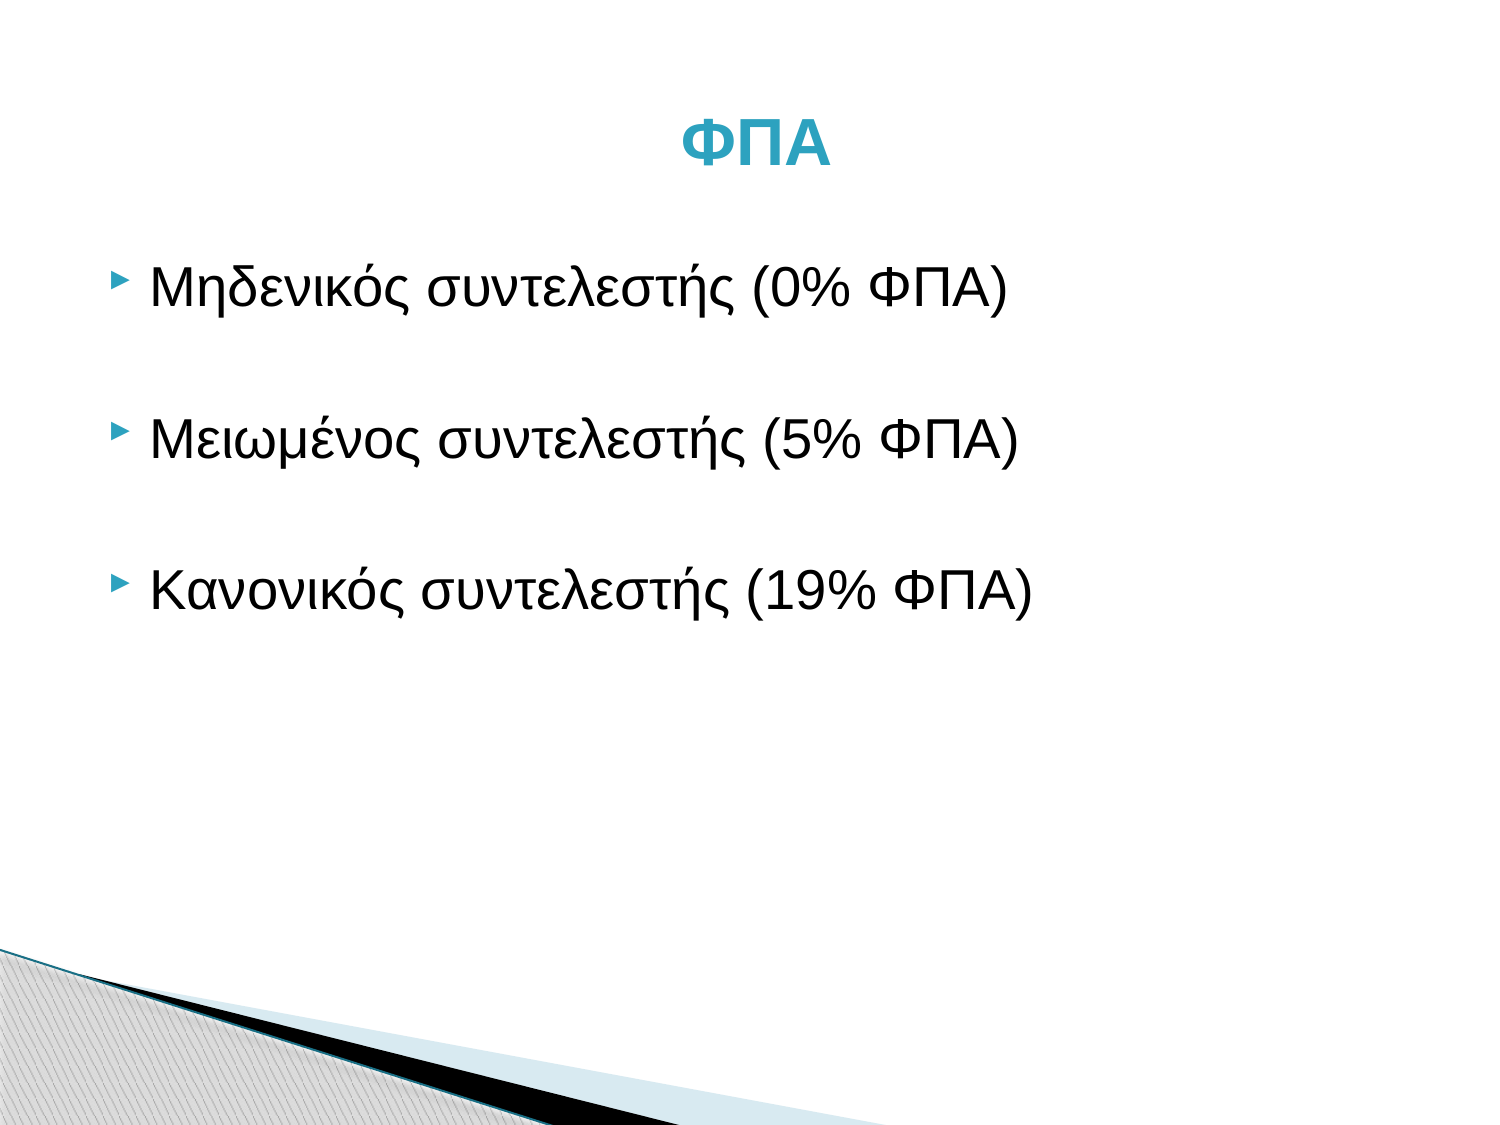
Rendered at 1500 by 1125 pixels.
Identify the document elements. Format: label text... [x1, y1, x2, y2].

list Μηδενικός συντελεστής (0% ΦΠΑ) Μειωμένος συντελεστής (5% ΦΠΑ) Κανονικός συντελεστής (19% ΦΠΑ) [74, 242, 1426, 986]
title ΦΠΑ [75, 45, 1425, 233]
